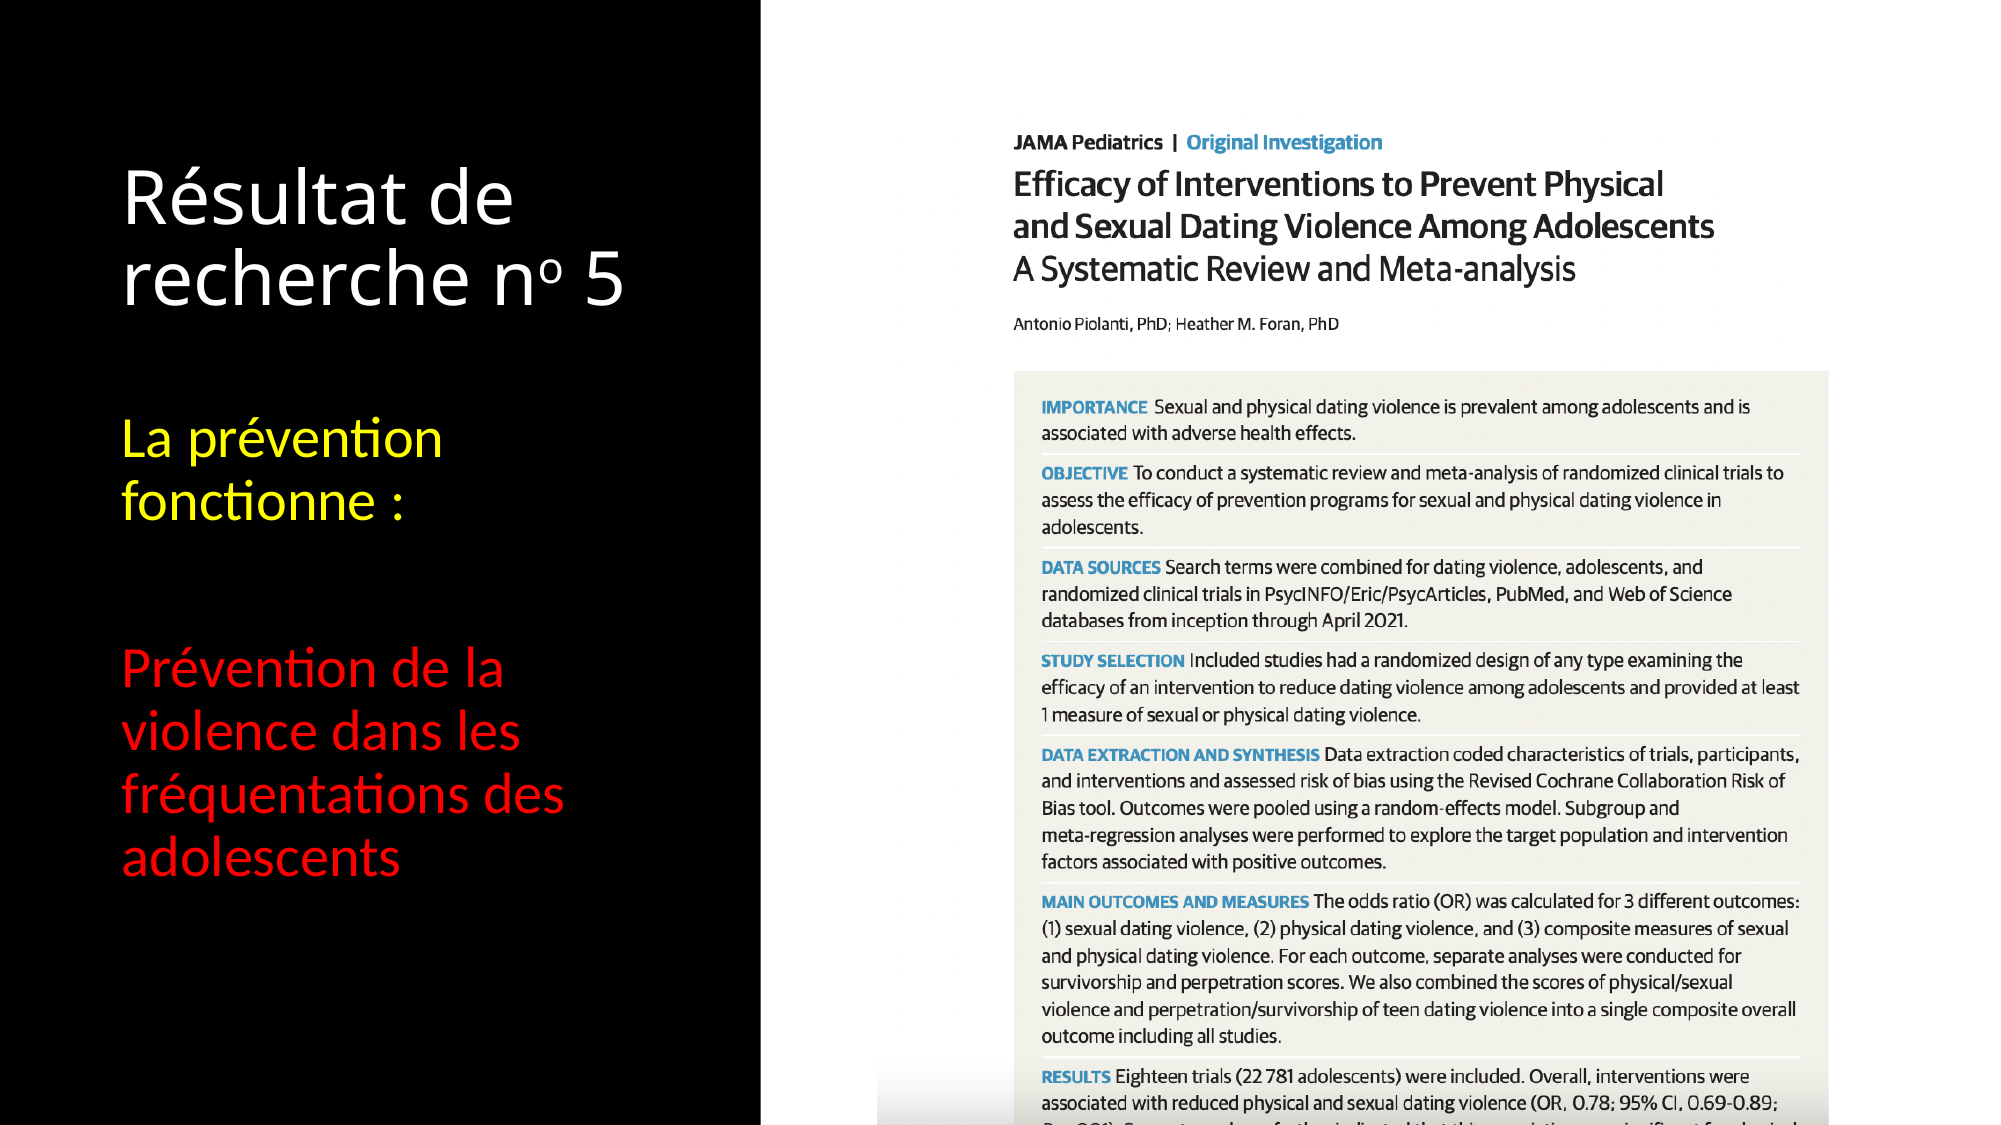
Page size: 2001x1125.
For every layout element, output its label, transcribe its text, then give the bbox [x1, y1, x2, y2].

list La prévention fonctionne : Prévention de la violence dans les fréquentations des adolescents [106, 399, 708, 1020]
picture [779, 106, 1926, 1125]
title Résultat de recherche no 5 [106, 103, 759, 379]
text_box [759, 0, 2000, 1125]
